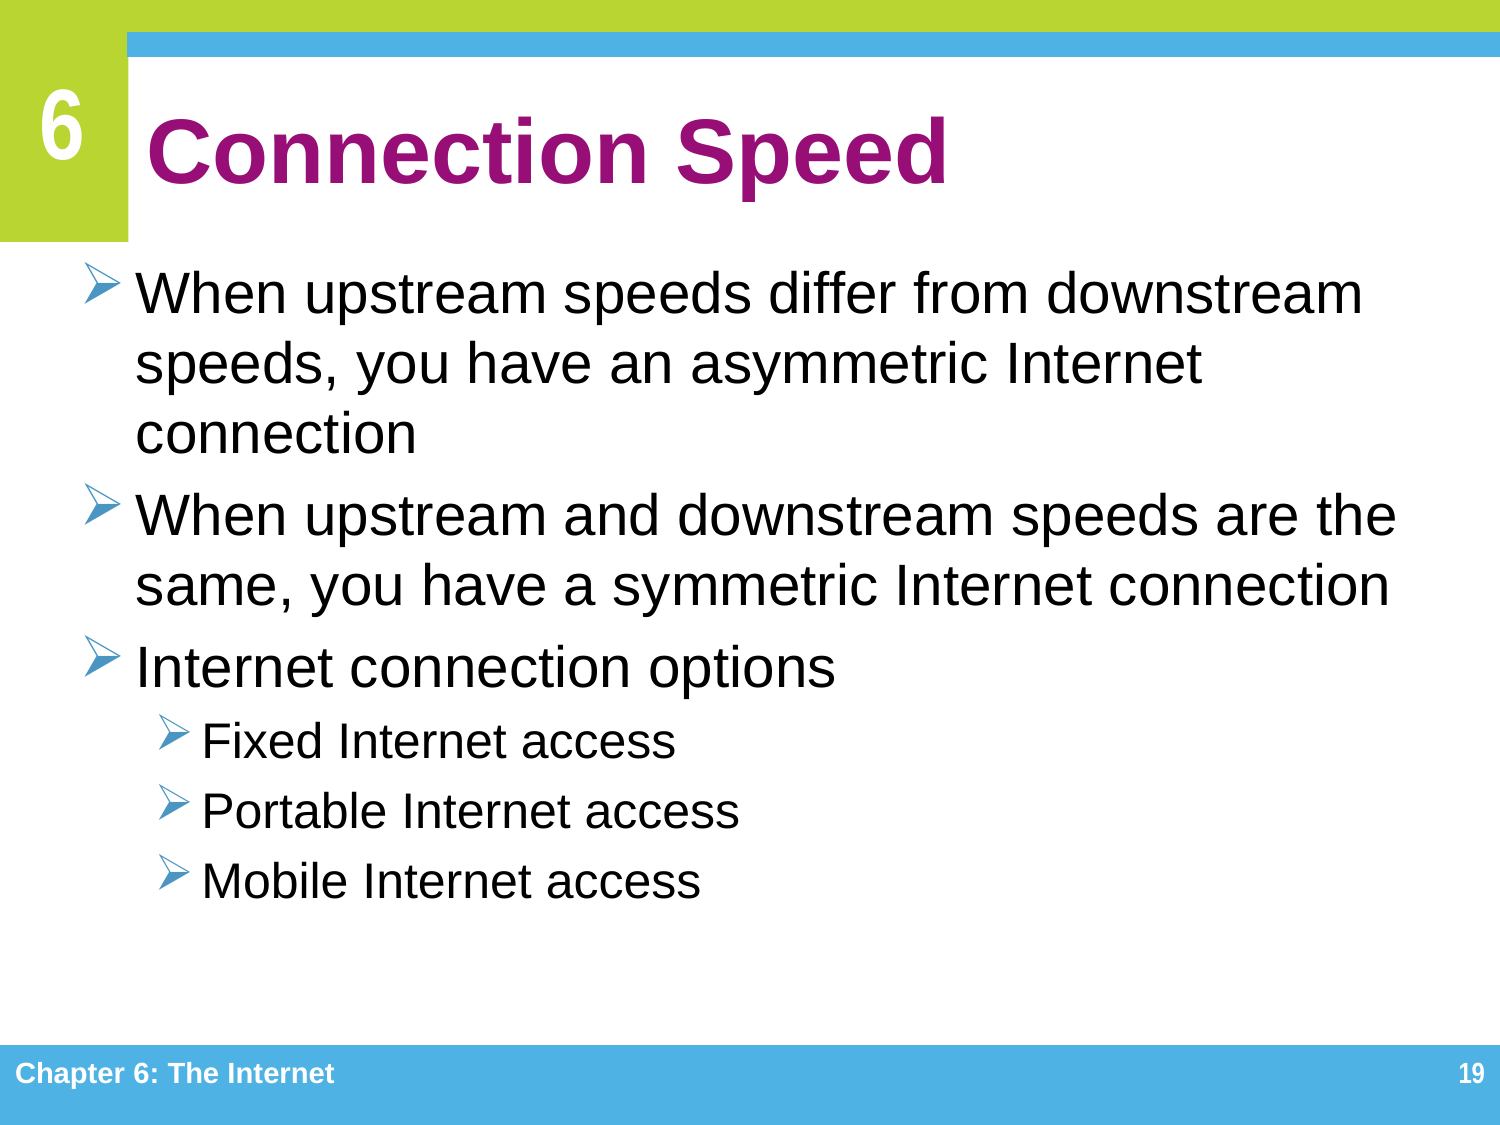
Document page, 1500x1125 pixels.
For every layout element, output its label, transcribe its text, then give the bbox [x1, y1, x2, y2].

list When upstream speeds differ from downstream speeds, you have an asymmetric Internet connection When upstream and downstream speeds are the same, you have a symmetric Internet connection Internet connection options Fixed Internet access Portable Internet access Mobile Internet access [64, 247, 1500, 1006]
footer Chapter 6: The Internet [0, 1046, 1149, 1125]
title Connection Speed [131, 60, 1500, 233]
slide_number 19 [1149, 1046, 1500, 1125]
